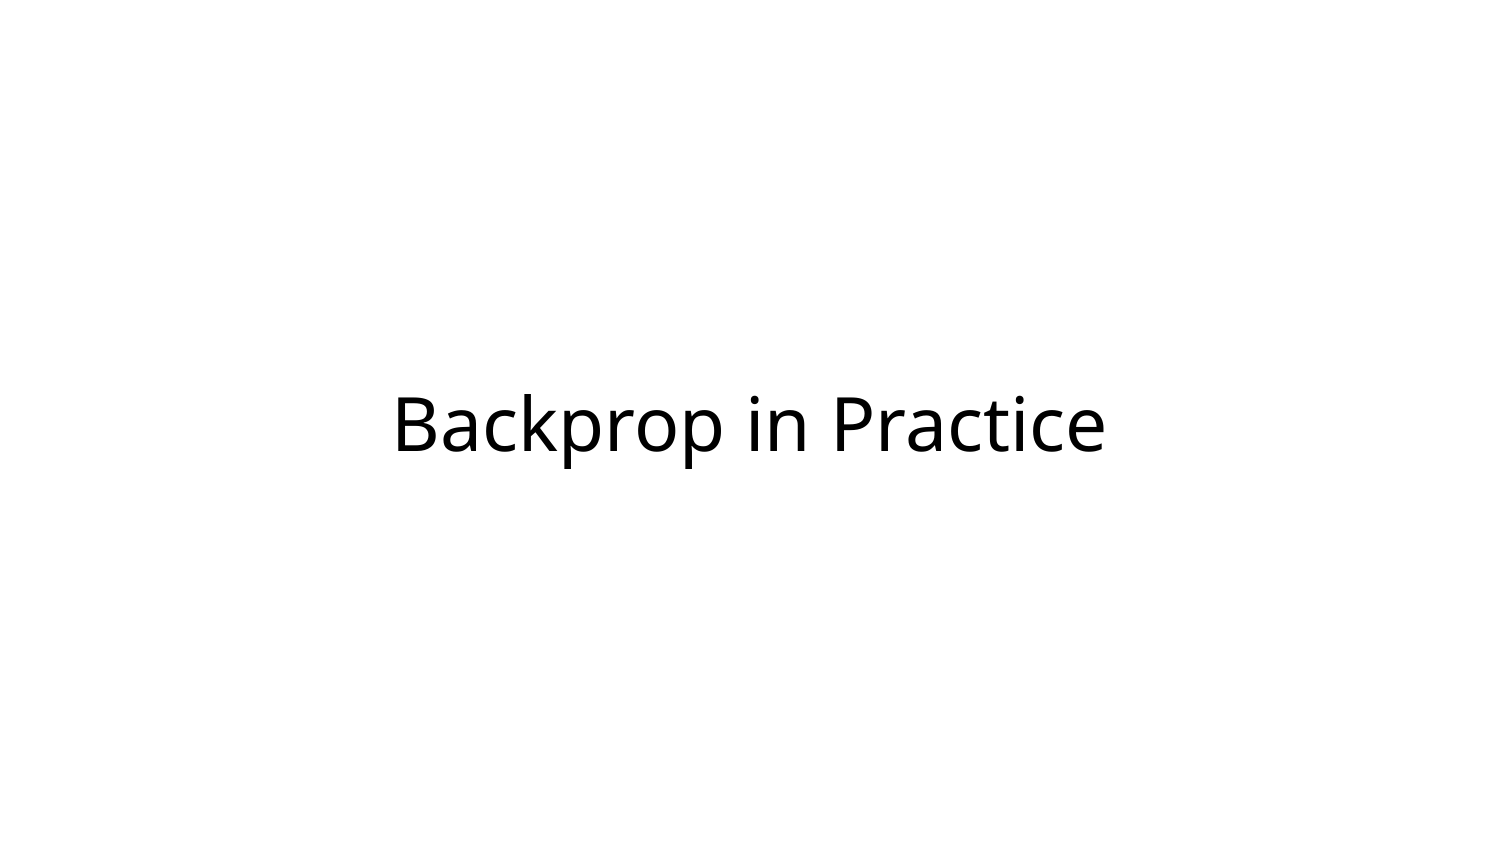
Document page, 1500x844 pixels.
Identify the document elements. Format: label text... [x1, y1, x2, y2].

title Backprop in Practice [51, 352, 1449, 491]
